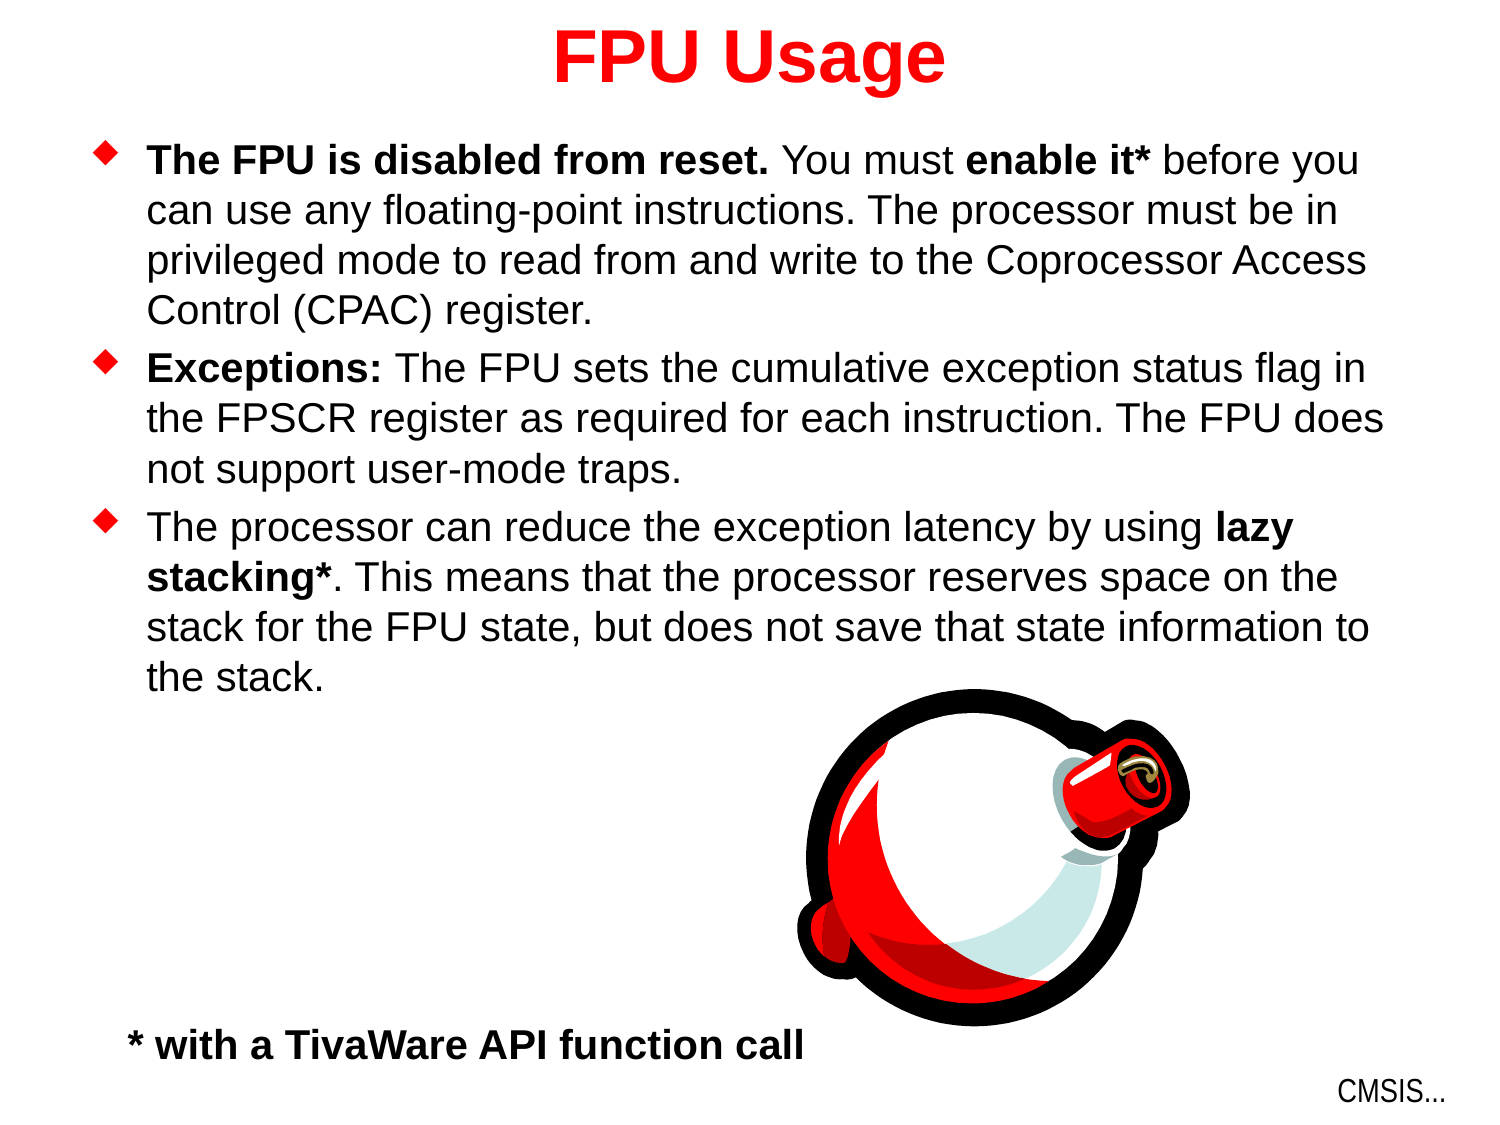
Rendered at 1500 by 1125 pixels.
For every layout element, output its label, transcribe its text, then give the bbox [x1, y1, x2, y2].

text_box CMSIS... [1337, 1076, 1447, 1109]
picture [792, 687, 1194, 1027]
text_box * with a TivaWare API function call [112, 1019, 820, 1075]
title FPU Usage [0, 0, 1500, 122]
list The FPU is disabled from reset. You must enable it* before you can use any floating-point instructions. The processor must be in privileged mode to read from and write to the Coprocessor Access Control (CPAC) register. Exceptions: The FPU sets the cumulative exception status flag in the FPSCR register as required for each instruction. The FPU does not support user-mode traps. The processor can reduce the exception latency by using lazy stacking*. This means that the processor reserves space on the stack for the FPU state, but does not save that state information to the stack. [75, 125, 1425, 1038]
